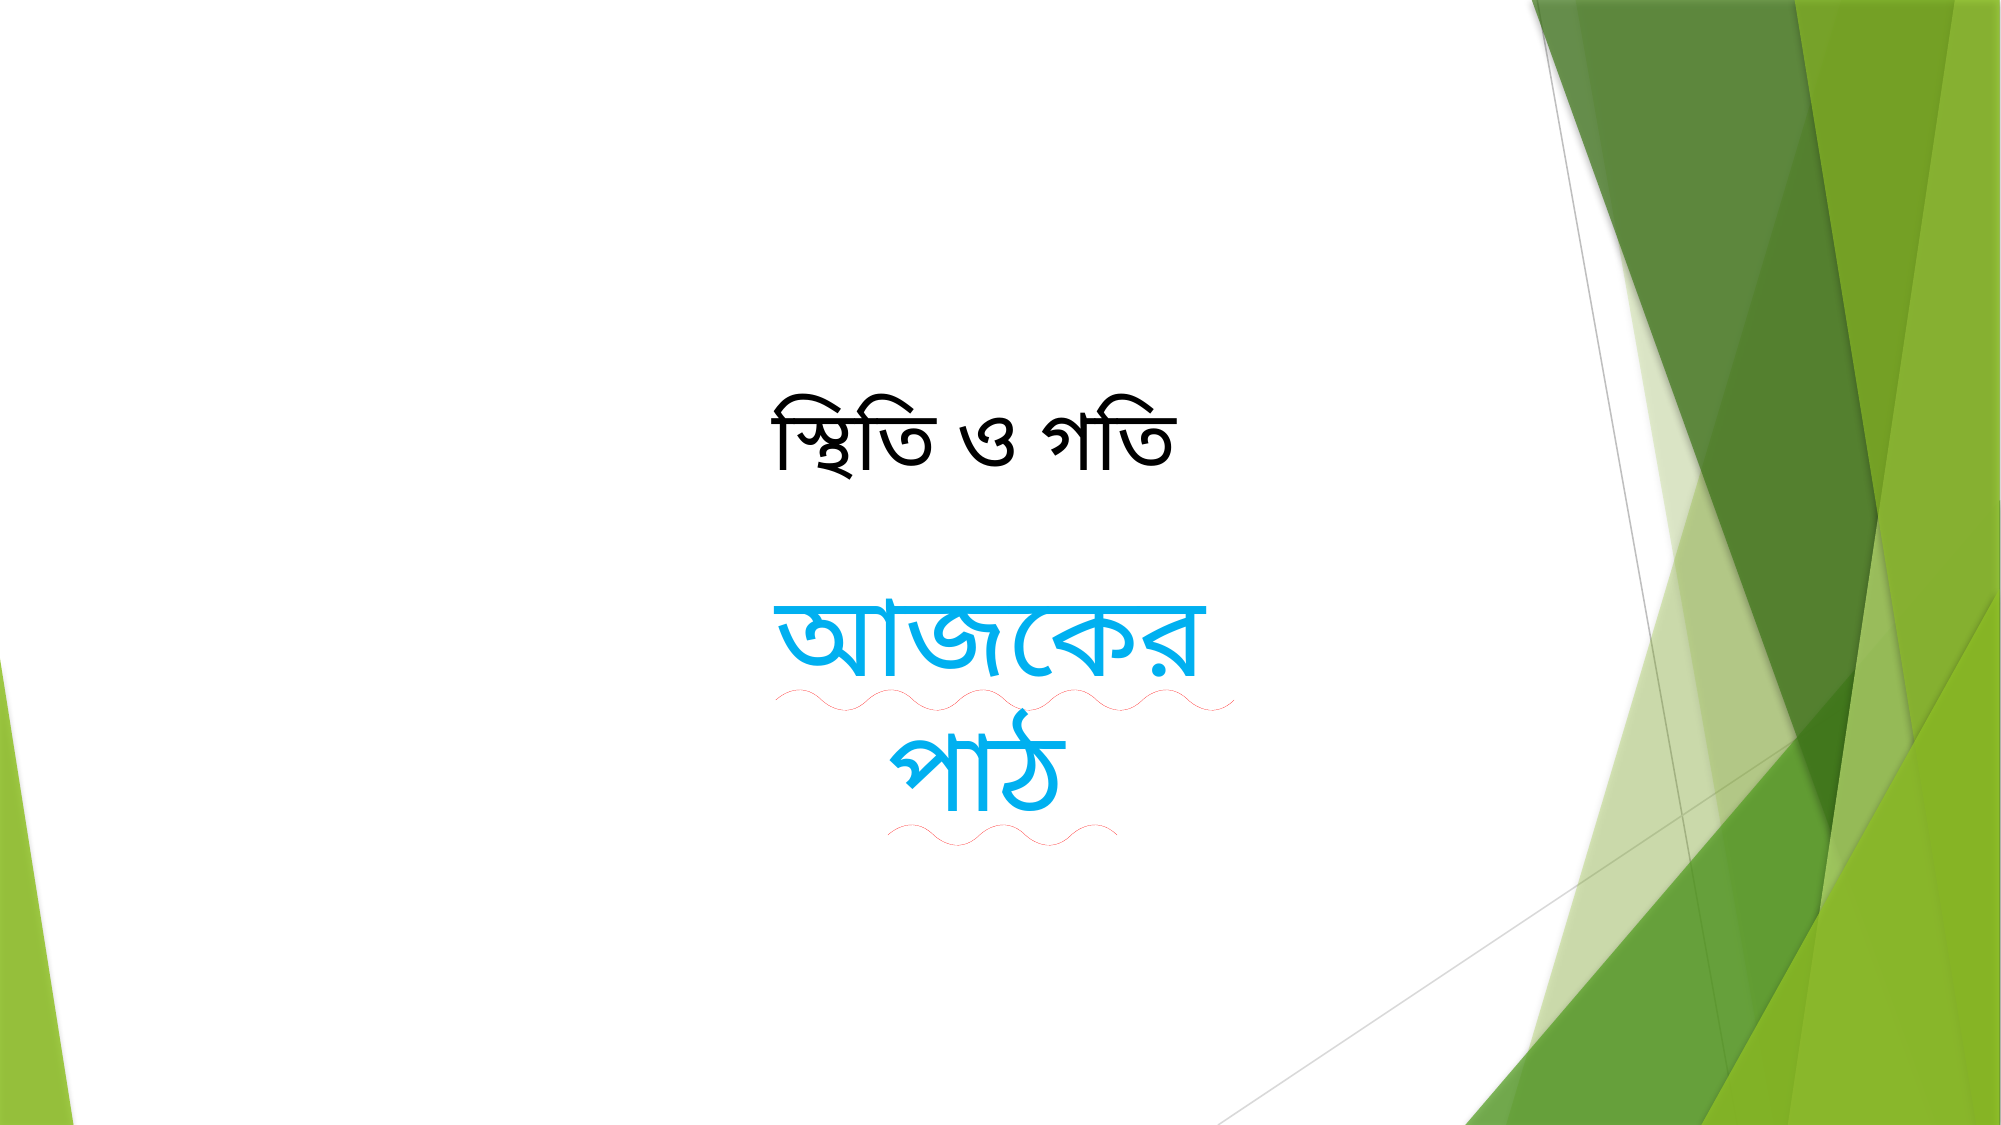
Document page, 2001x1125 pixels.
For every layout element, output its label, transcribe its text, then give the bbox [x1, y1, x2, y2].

text_box স্থিতি ও গতি [758, 380, 1214, 495]
text_box আজকের পাঠ [692, 557, 1290, 842]
